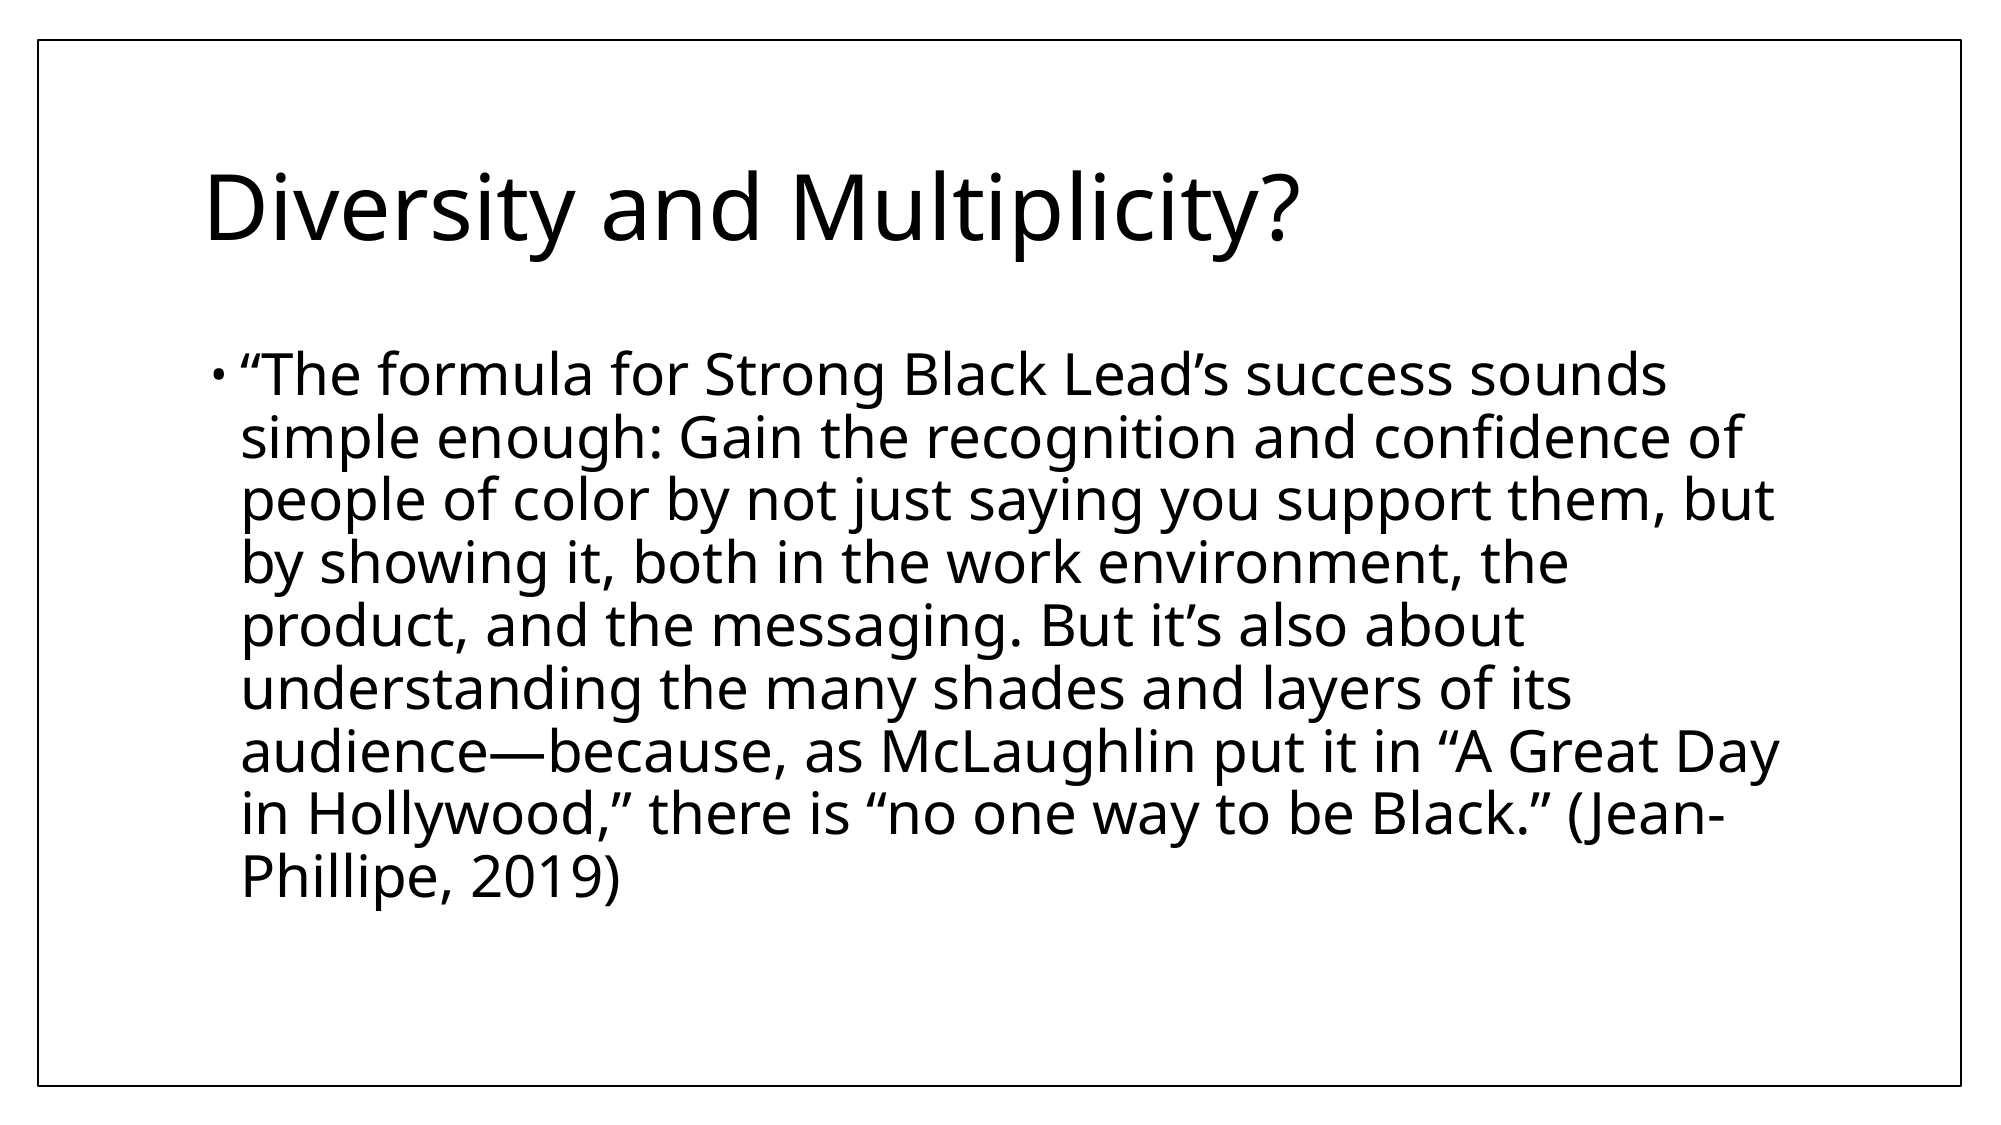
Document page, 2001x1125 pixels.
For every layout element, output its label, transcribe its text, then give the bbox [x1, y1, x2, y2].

title Diversity and Multiplicity? [187, 99, 1808, 323]
list “The formula for Strong Black Lead’s success sounds simple enough: Gain the recognition and confidence of people of color by not just saying you support them, but by showing it, both in the work environment, the product, and the messaging. But it’s also about understanding the many shades and layers of its audience—because, as McLaughlin put it in “A Great Day in Hollywood,” there is “no one way to be Black.” (Jean-Phillipe, 2019) [187, 337, 1808, 1000]
